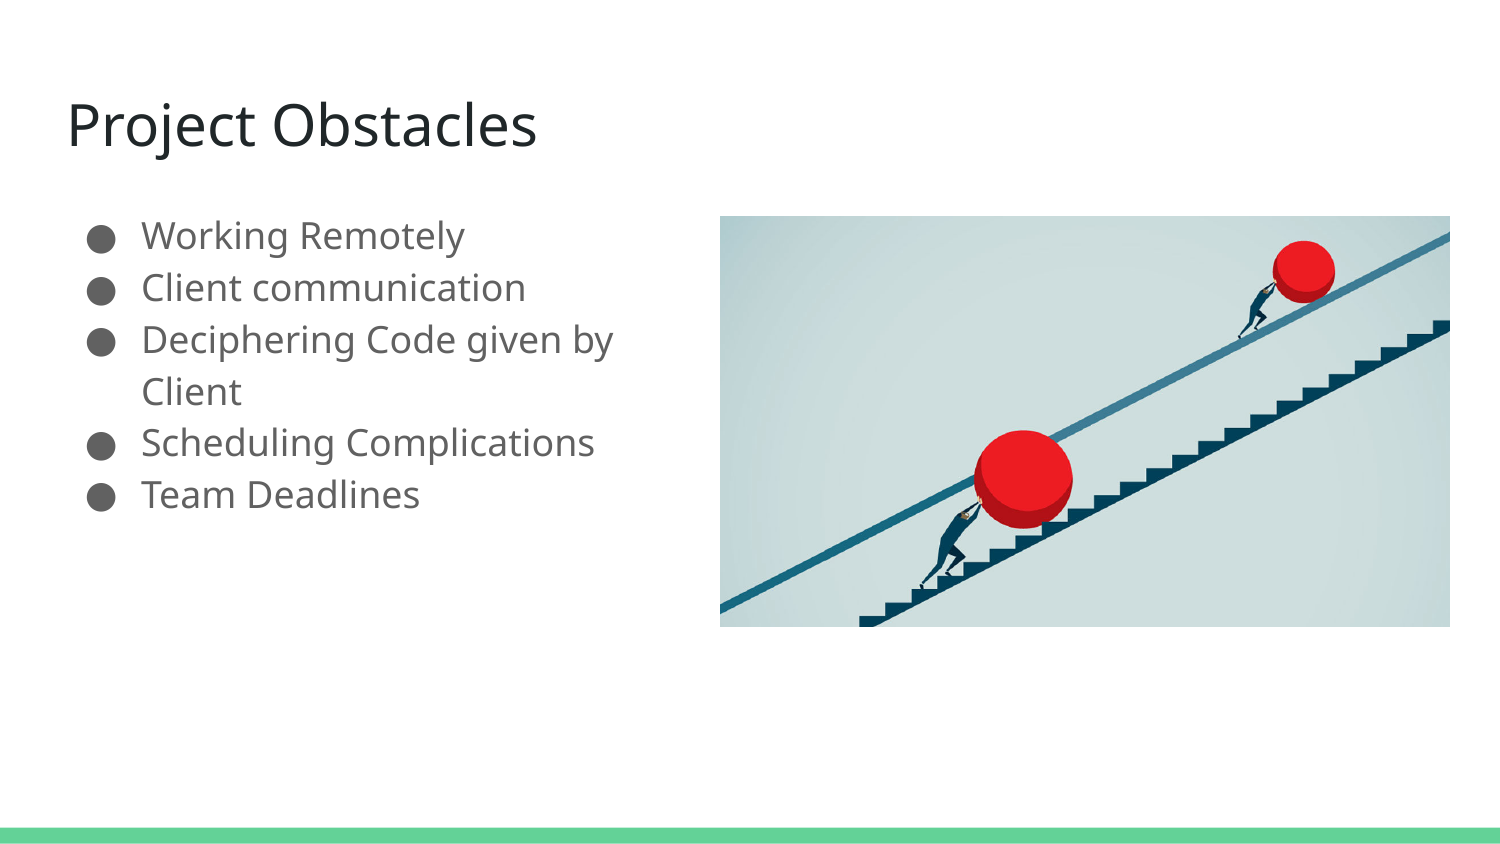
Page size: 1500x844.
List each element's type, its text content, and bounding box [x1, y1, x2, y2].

title Project Obstacles [51, 72, 1449, 167]
picture [873, 332, 1451, 628]
list Working Remotely Client communication Deciphering Code given by Client Scheduling Complications Team Deadlines [51, 190, 721, 752]
picture [720, 216, 1451, 628]
